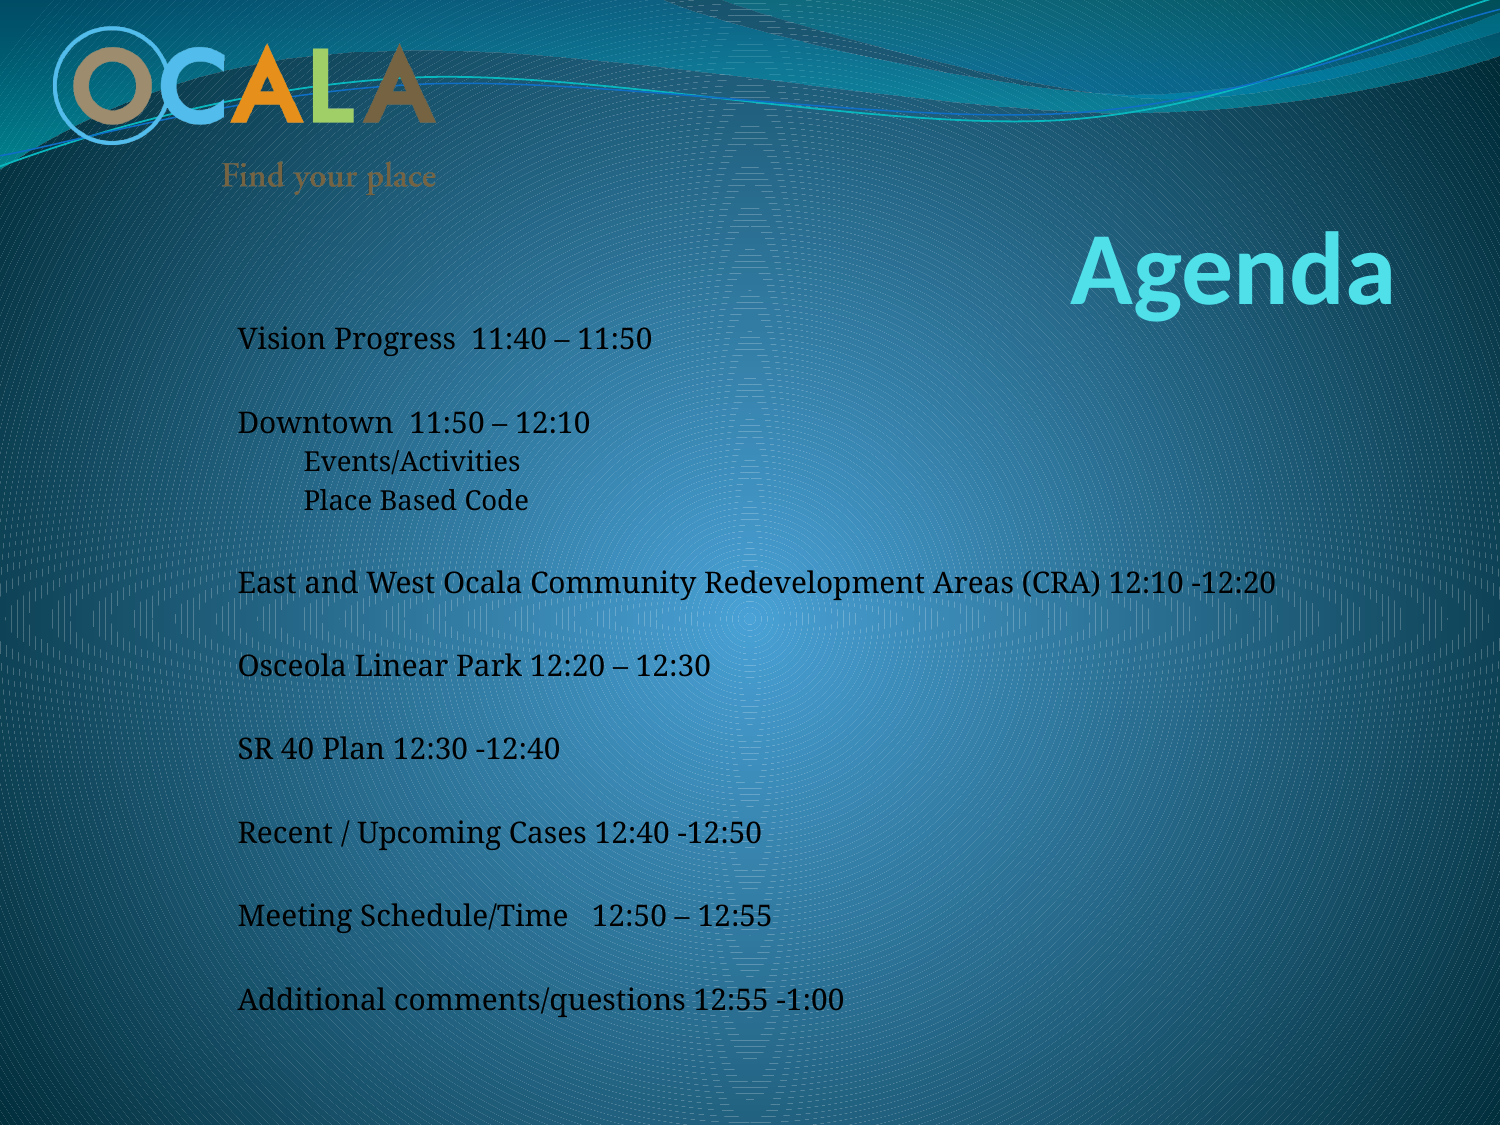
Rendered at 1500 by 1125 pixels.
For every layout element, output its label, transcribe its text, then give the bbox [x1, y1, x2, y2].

picture [49, 27, 439, 197]
subtitle Vision Progress 11:40 – 11:50 Downtown 11:50 – 12:10 Events/Activities Place Based Code East and West Ocala Community Redevelopment Areas (CRA) 12:10 -12:20 Osceola Linear Park 12:20 – 12:30 SR 40 Plan 12:30 -12:40 Recent / Upcoming Cases 12:40 -12:50 Meeting Schedule/Time 12:50 – 12:55 Additional comments/questions 12:55 -1:00 [237, 312, 1288, 1050]
title Agenda [99, 200, 1400, 325]
